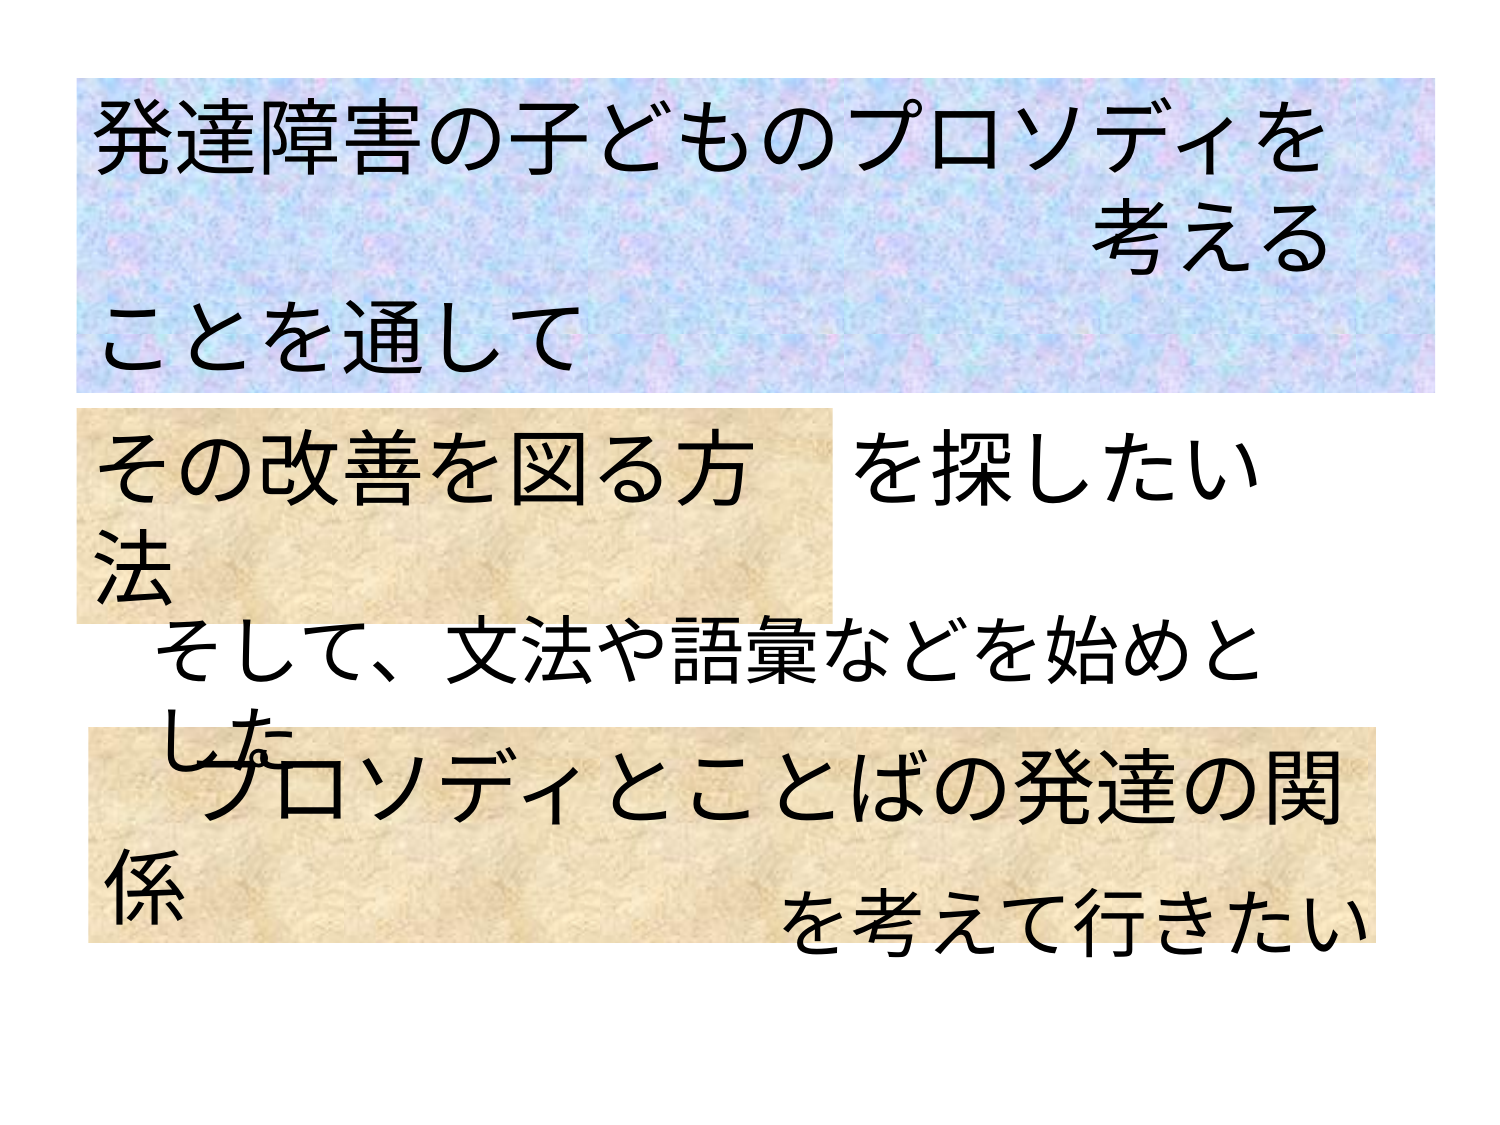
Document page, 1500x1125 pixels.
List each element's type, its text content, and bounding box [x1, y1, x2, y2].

text_box プロソディとことばの発達の関係 [88, 727, 1376, 943]
text_box その改善を図る方法 [76, 408, 833, 624]
text_box そして、文法や語彙などを始めとした [135, 596, 1329, 791]
text_box を探したい [832, 408, 1294, 524]
text_box を考えて行きたい [761, 869, 1388, 975]
text_box 発達障害の子どものプロソディを 考えることを通して [76, 78, 1436, 393]
